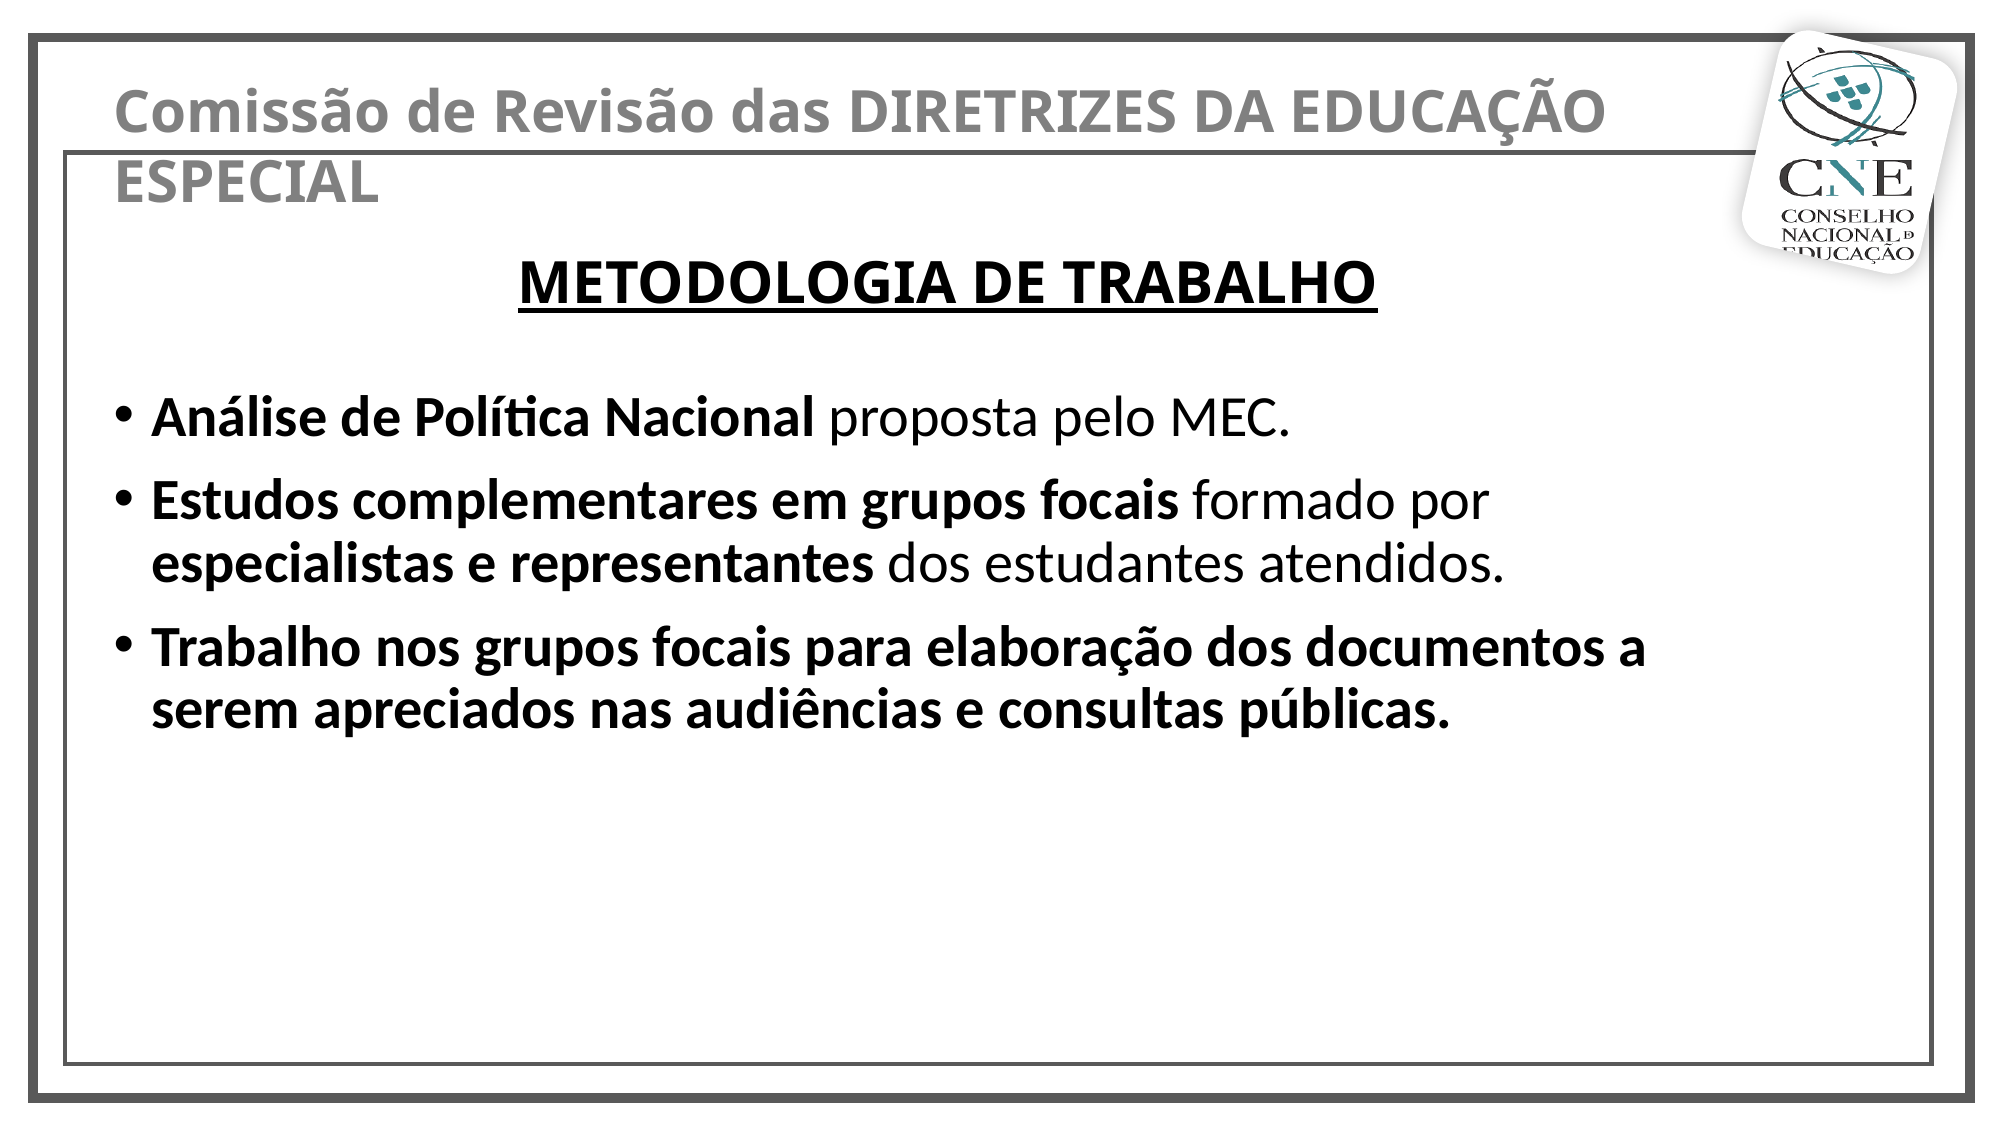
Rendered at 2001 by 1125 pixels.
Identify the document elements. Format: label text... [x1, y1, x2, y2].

picture [1741, 30, 1958, 274]
list METODOLOGIA DE TRABALHO Análise de Política Nacional proposta pelo MEC. Estudos complementares em grupos focais formado por especialistas e representantes dos estudantes atendidos. Trabalho nos grupos focais para elaboração dos documentos a serem apreciados nas audiências e consultas públicas. [98, 246, 1798, 1031]
